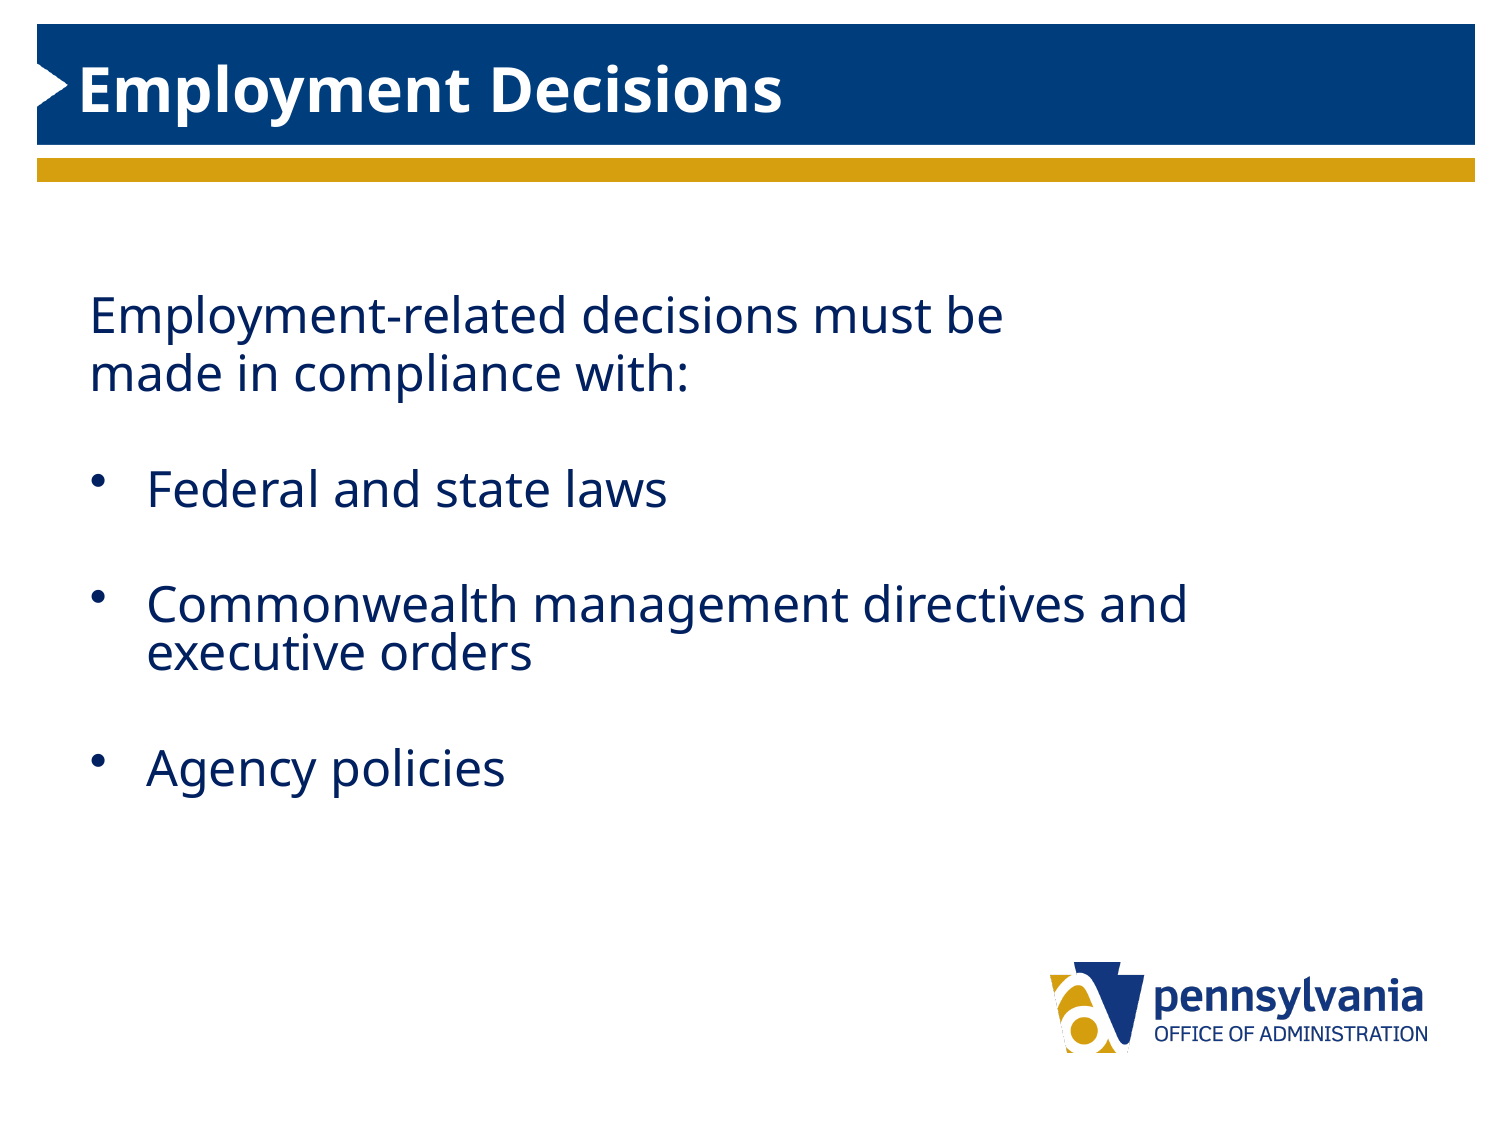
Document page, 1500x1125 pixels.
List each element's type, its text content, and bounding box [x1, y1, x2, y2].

picture [1049, 962, 1427, 1053]
text_box Employment-related decisions must be made in compliance with: Federal and state laws Commonwealth management directives and executive orders Agency policies [74, 287, 1427, 804]
picture [37, 24, 1476, 182]
